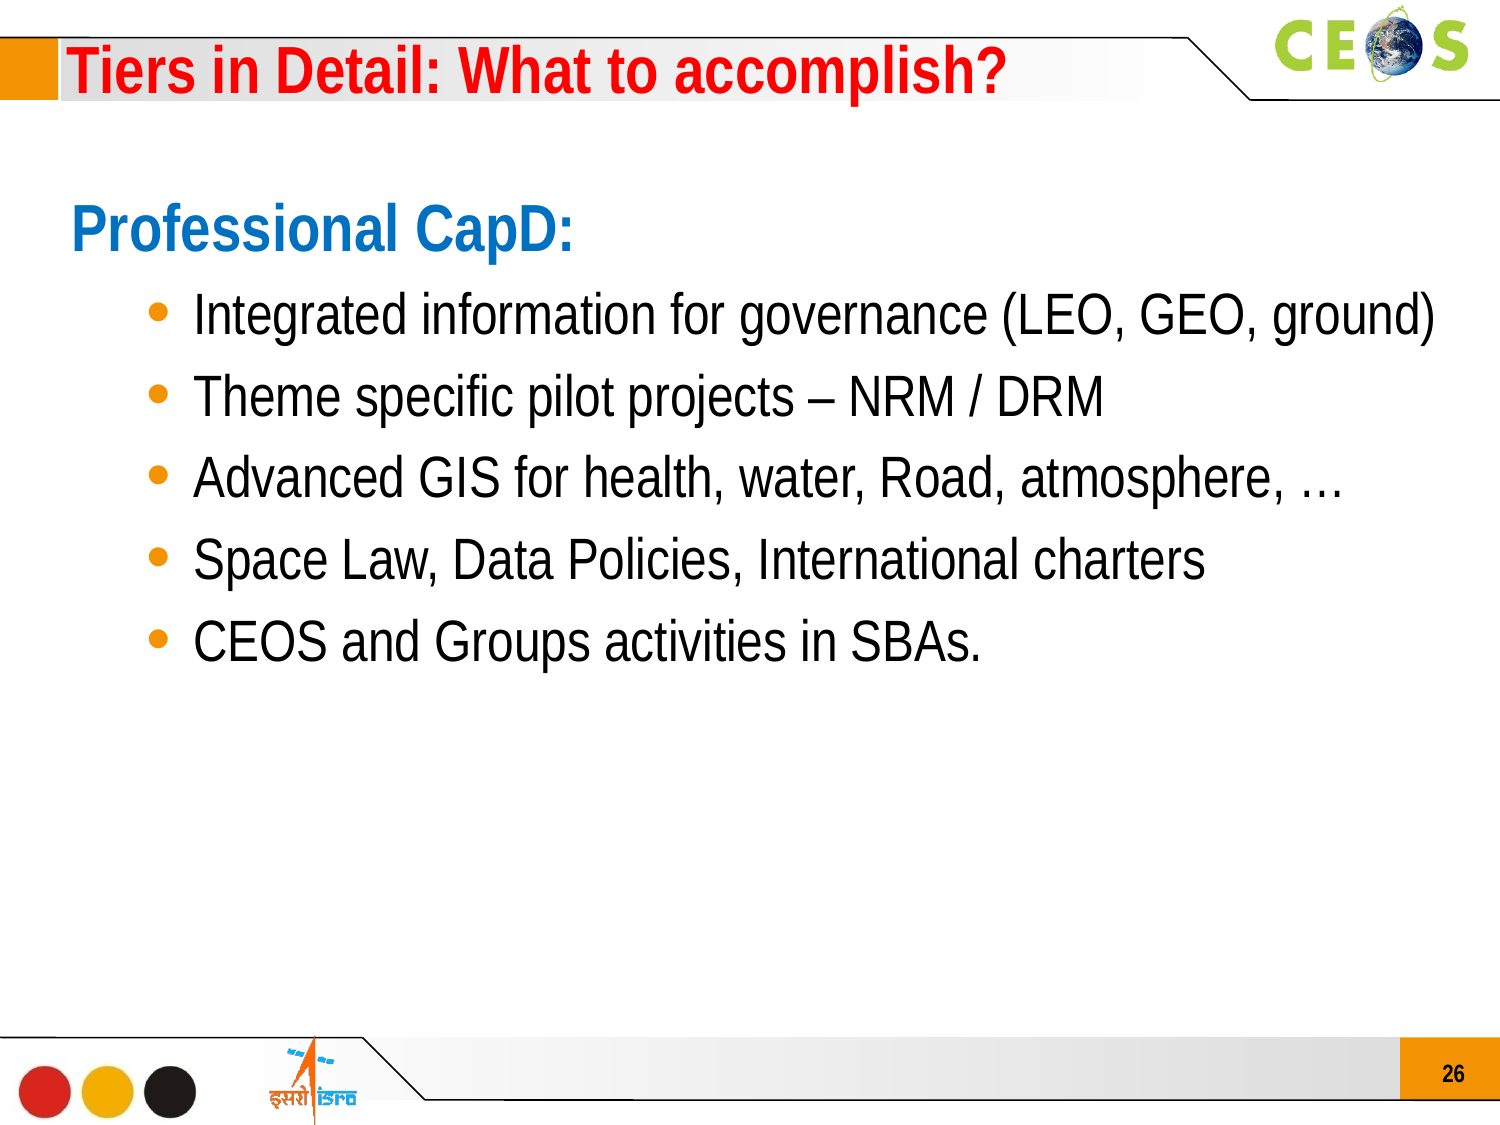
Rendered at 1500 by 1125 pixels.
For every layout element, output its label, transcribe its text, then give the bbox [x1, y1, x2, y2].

picture [12, 1062, 200, 1122]
picture [1275, 5, 1468, 82]
picture [262, 1030, 362, 1125]
text_box Tiers in Detail: What to accomplish? [59, 19, 1019, 114]
list Professional CapD: Integrated information for governance (LEO, GEO, ground) Theme specific pilot projects – NRM / DRM Advanced GIS for health, water, Road, atmosphere, … Space Law, Data Policies, International charters CEOS and Groups activities in SBAs. [56, 176, 1500, 911]
